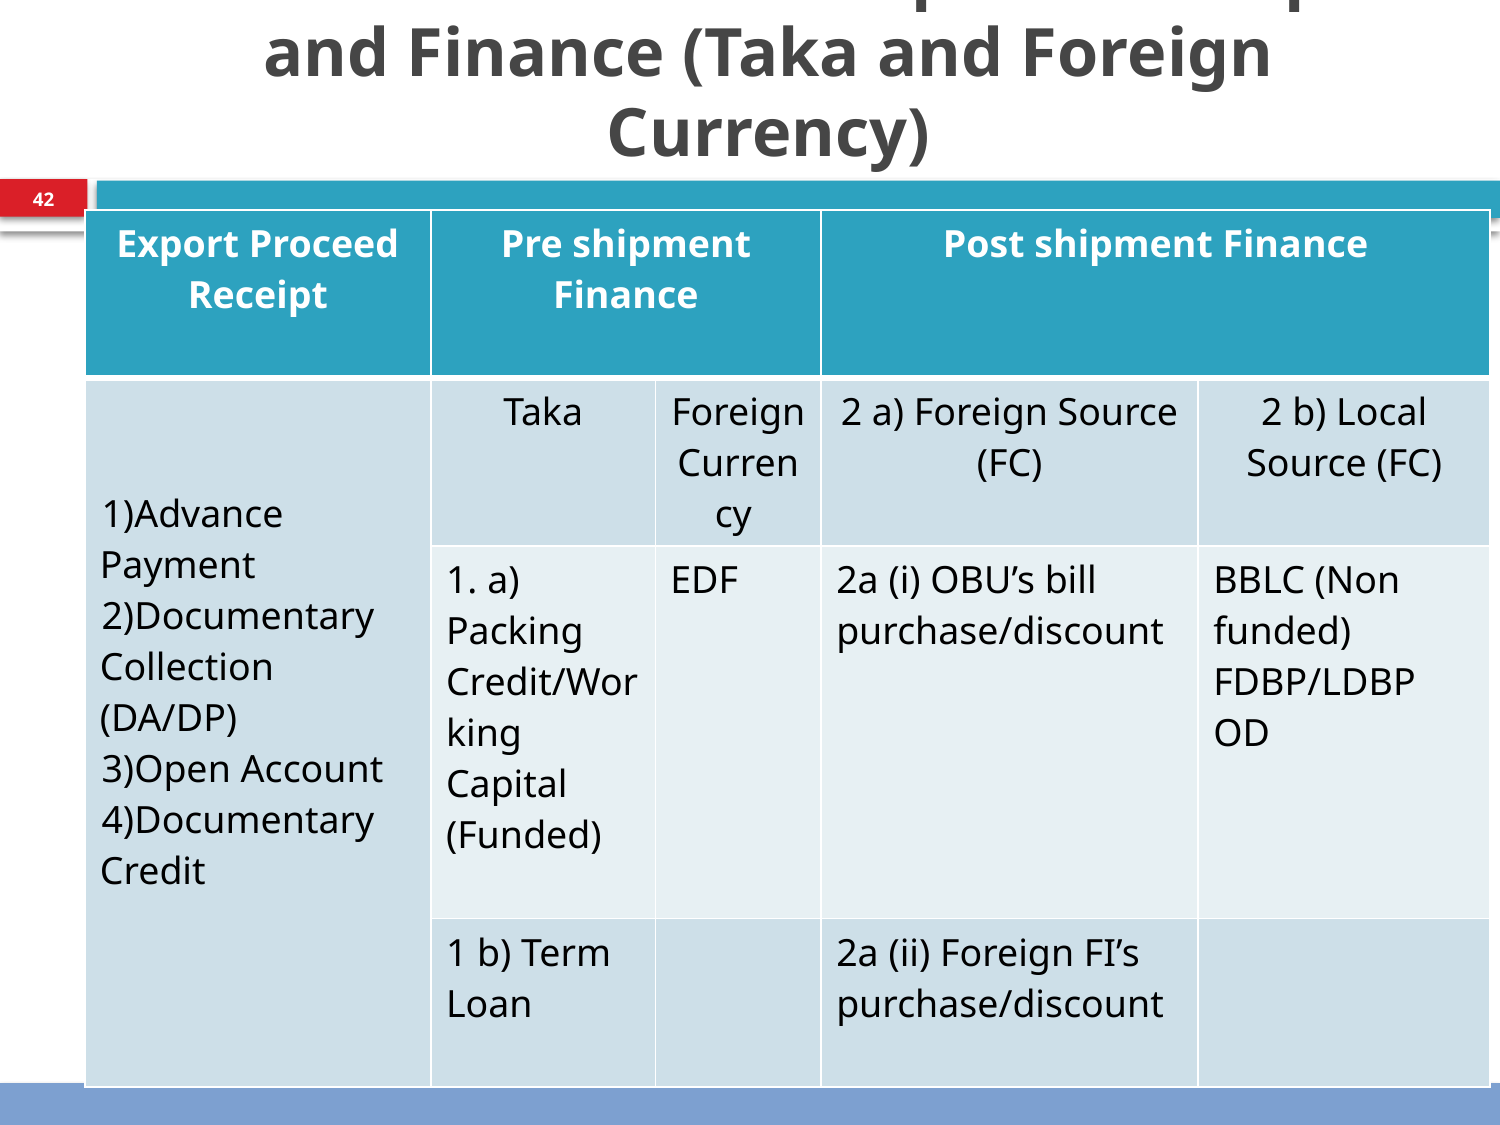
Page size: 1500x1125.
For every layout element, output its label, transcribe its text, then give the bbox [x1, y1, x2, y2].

table_cell BBLC (Non funded) FDBP/LDBP OD [1199, 547, 1489, 918]
table_cell 2a (i) OBU’s bill purchase/discount [822, 547, 1197, 918]
table_header Pre shipment Finance [432, 211, 820, 375]
table_cell Foreign Currency [656, 381, 820, 545]
table_cell Taka [432, 381, 655, 545]
table_cell [656, 919, 820, 1086]
table_cell Advance Payment Documentary Collection (DA/DP) Open Account Documentary Credit [86, 381, 430, 1086]
table_cell 1. a) Packing Credit/Working Capital (Funded) [432, 547, 655, 918]
table_cell 2 b) Local Source (FC) [1199, 381, 1489, 545]
table_cell EDF [656, 547, 820, 918]
table_header Post shipment Finance [822, 211, 1489, 375]
table_cell [1199, 919, 1489, 1086]
table_cell 2a (ii) Foreign FI’s purchase/discount [822, 919, 1197, 1086]
table_cell 2 a) Foreign Source (FC) [822, 381, 1197, 545]
slide_number 42 [0, 179, 88, 220]
title Direct and Deemed Export : Receipt and Finance (Taka and Foreign Currency) [99, 8, 1438, 178]
table_cell 1 b) Term Loan [432, 919, 655, 1086]
table_header Export Proceed Receipt [86, 211, 430, 375]
